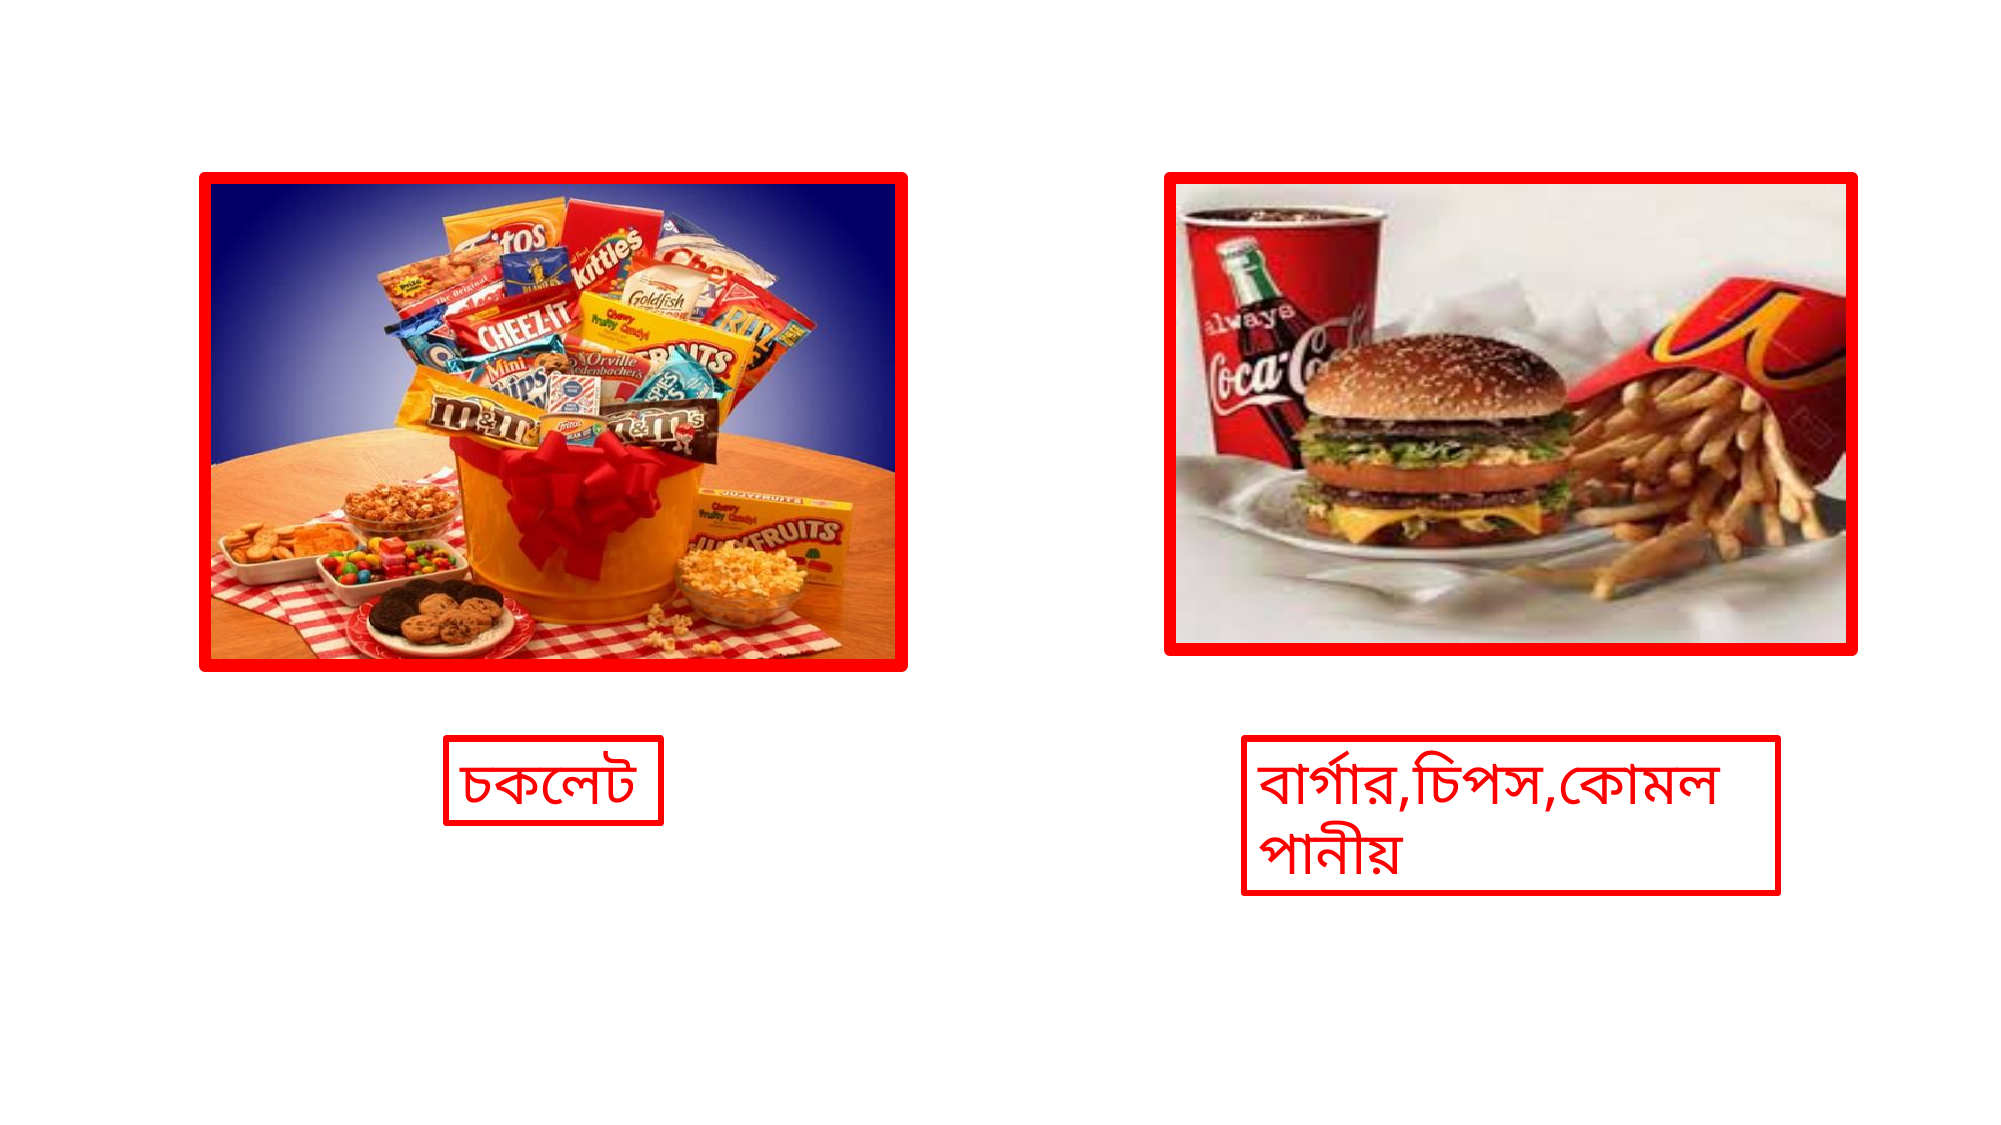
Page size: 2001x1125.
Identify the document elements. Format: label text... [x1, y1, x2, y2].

picture [211, 184, 896, 660]
text_box বার্গার,চিপস,কোমল পানীয় [1244, 738, 1778, 894]
text_box চকলেট [445, 738, 661, 824]
picture [1175, 184, 1846, 644]
